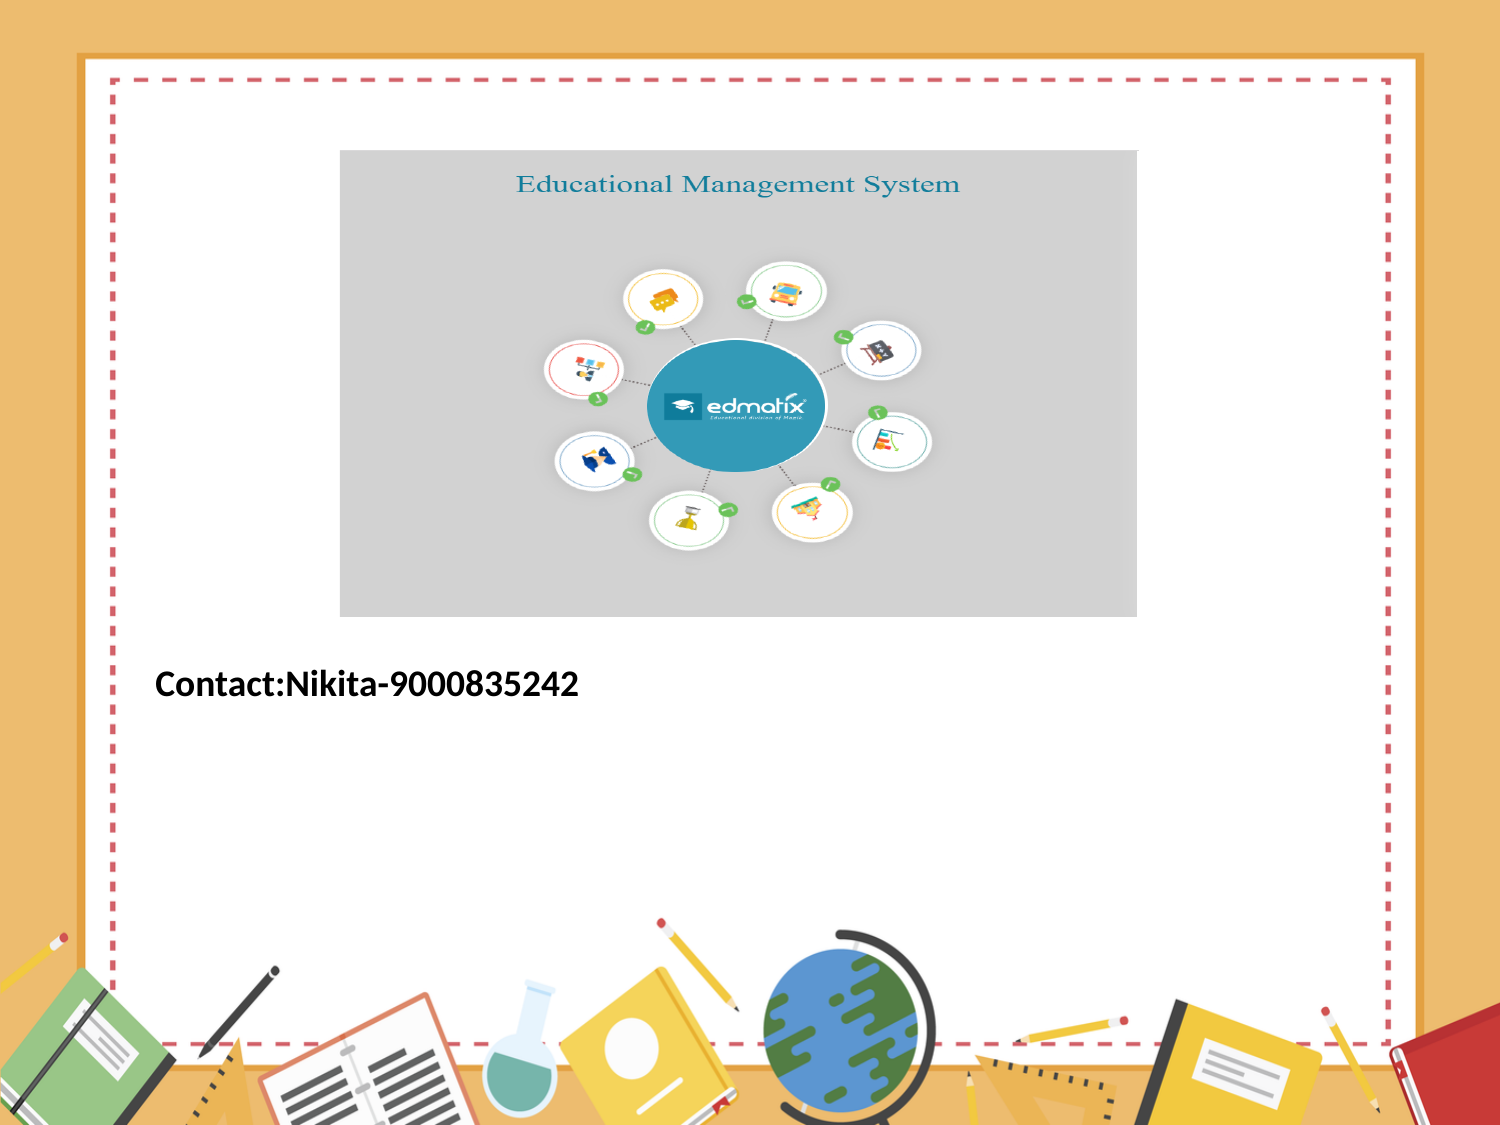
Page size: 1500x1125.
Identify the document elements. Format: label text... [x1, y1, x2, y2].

picture [0, 0, 1500, 1125]
text_box Contact:Nikita-9000835242 [140, 651, 826, 712]
